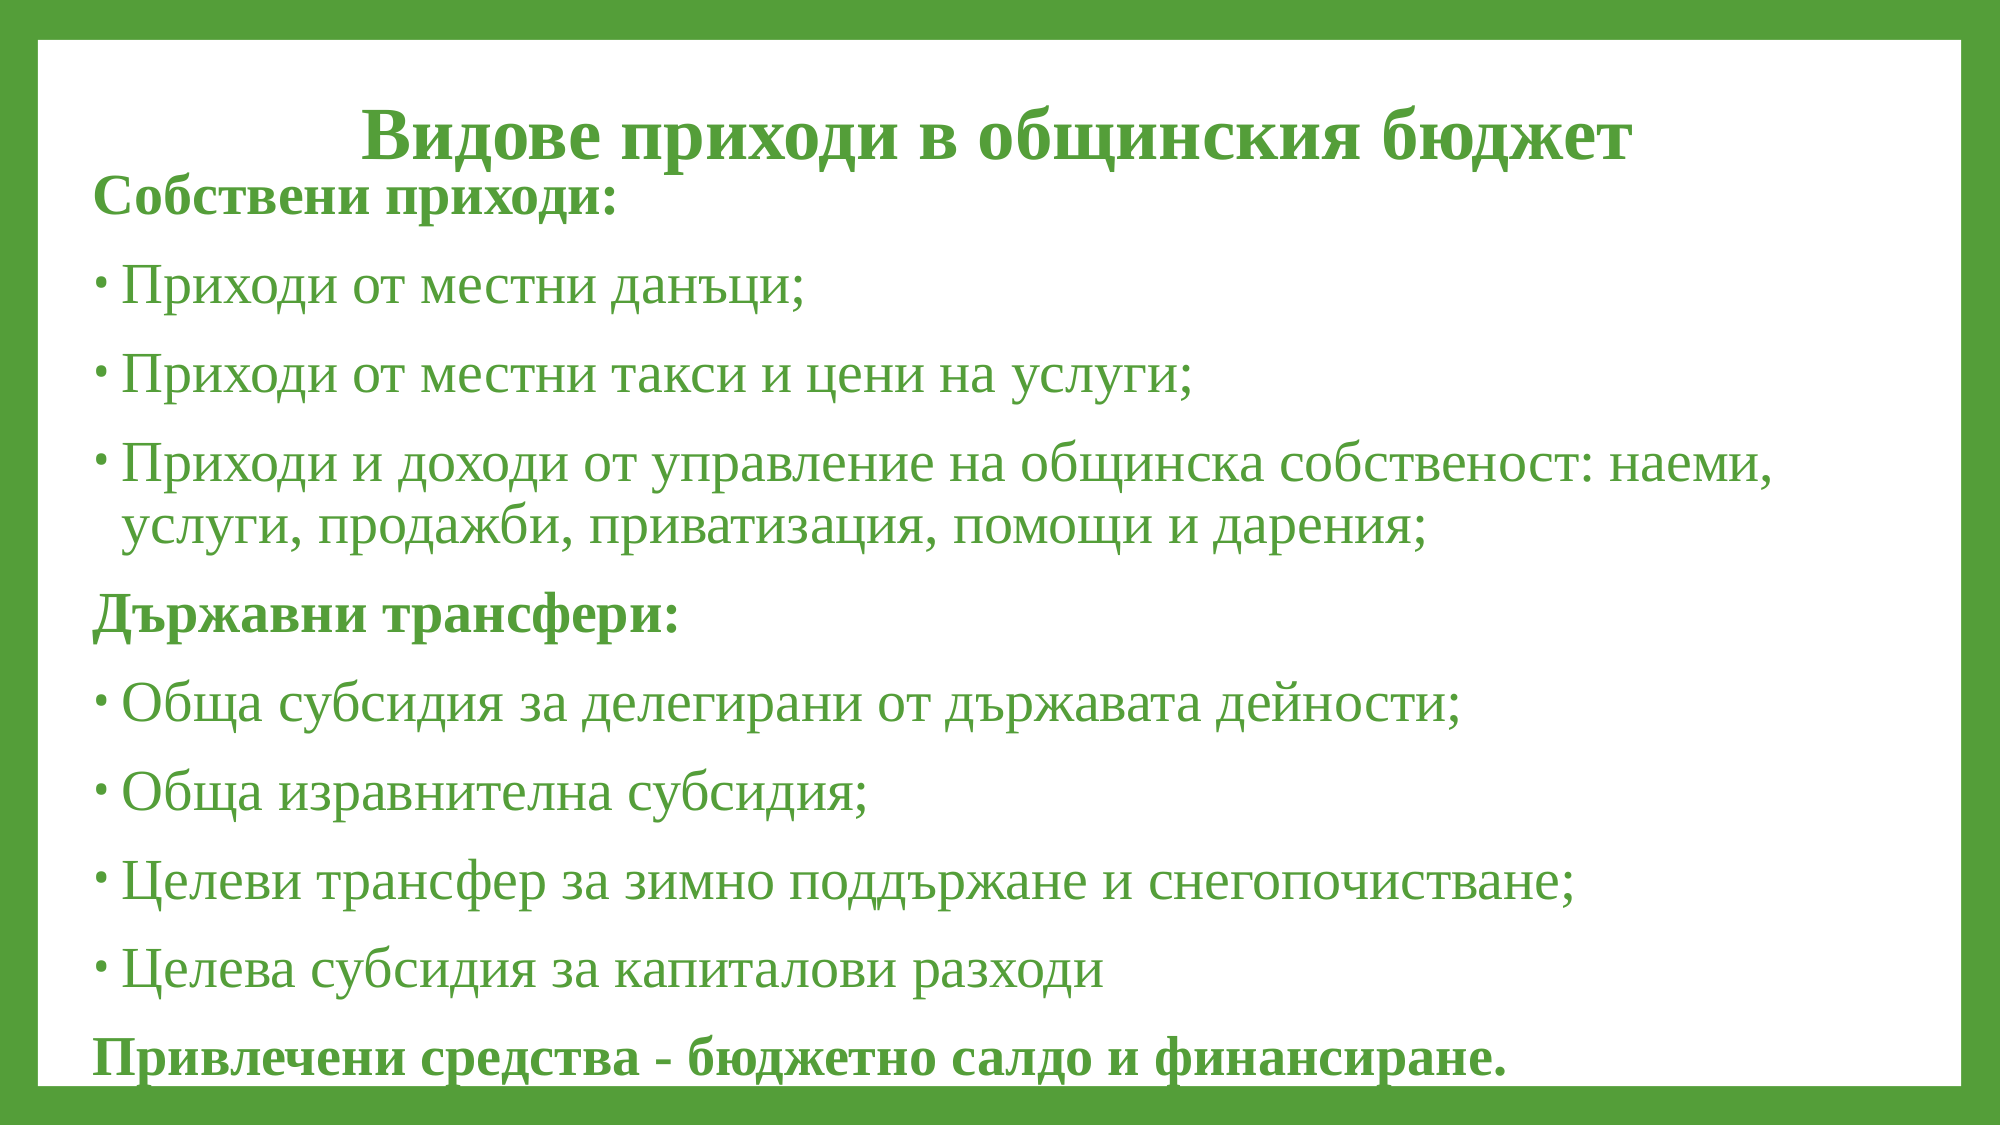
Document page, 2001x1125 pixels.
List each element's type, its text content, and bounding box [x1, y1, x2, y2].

list Собствени приходи: Приходи от местни данъци; Приходи от местни такси и цени на услуги; Приходи и доходи от управление на общинска собственост: наеми, услуги, продажби, приватизация, помощи и дарения; Държавни трансфери: Обща субсидия за делегирани от държавата дейности; Обща изравнителна субсидия; Целеви трансфер за зимно поддържане и снегопочистване; Целева субсидия за капиталови разходи Привлечени средства - бюджетно салдо и финансиране. [70, 157, 1857, 1103]
title Видове приходи в общинския бюджет [187, 73, 1808, 157]
